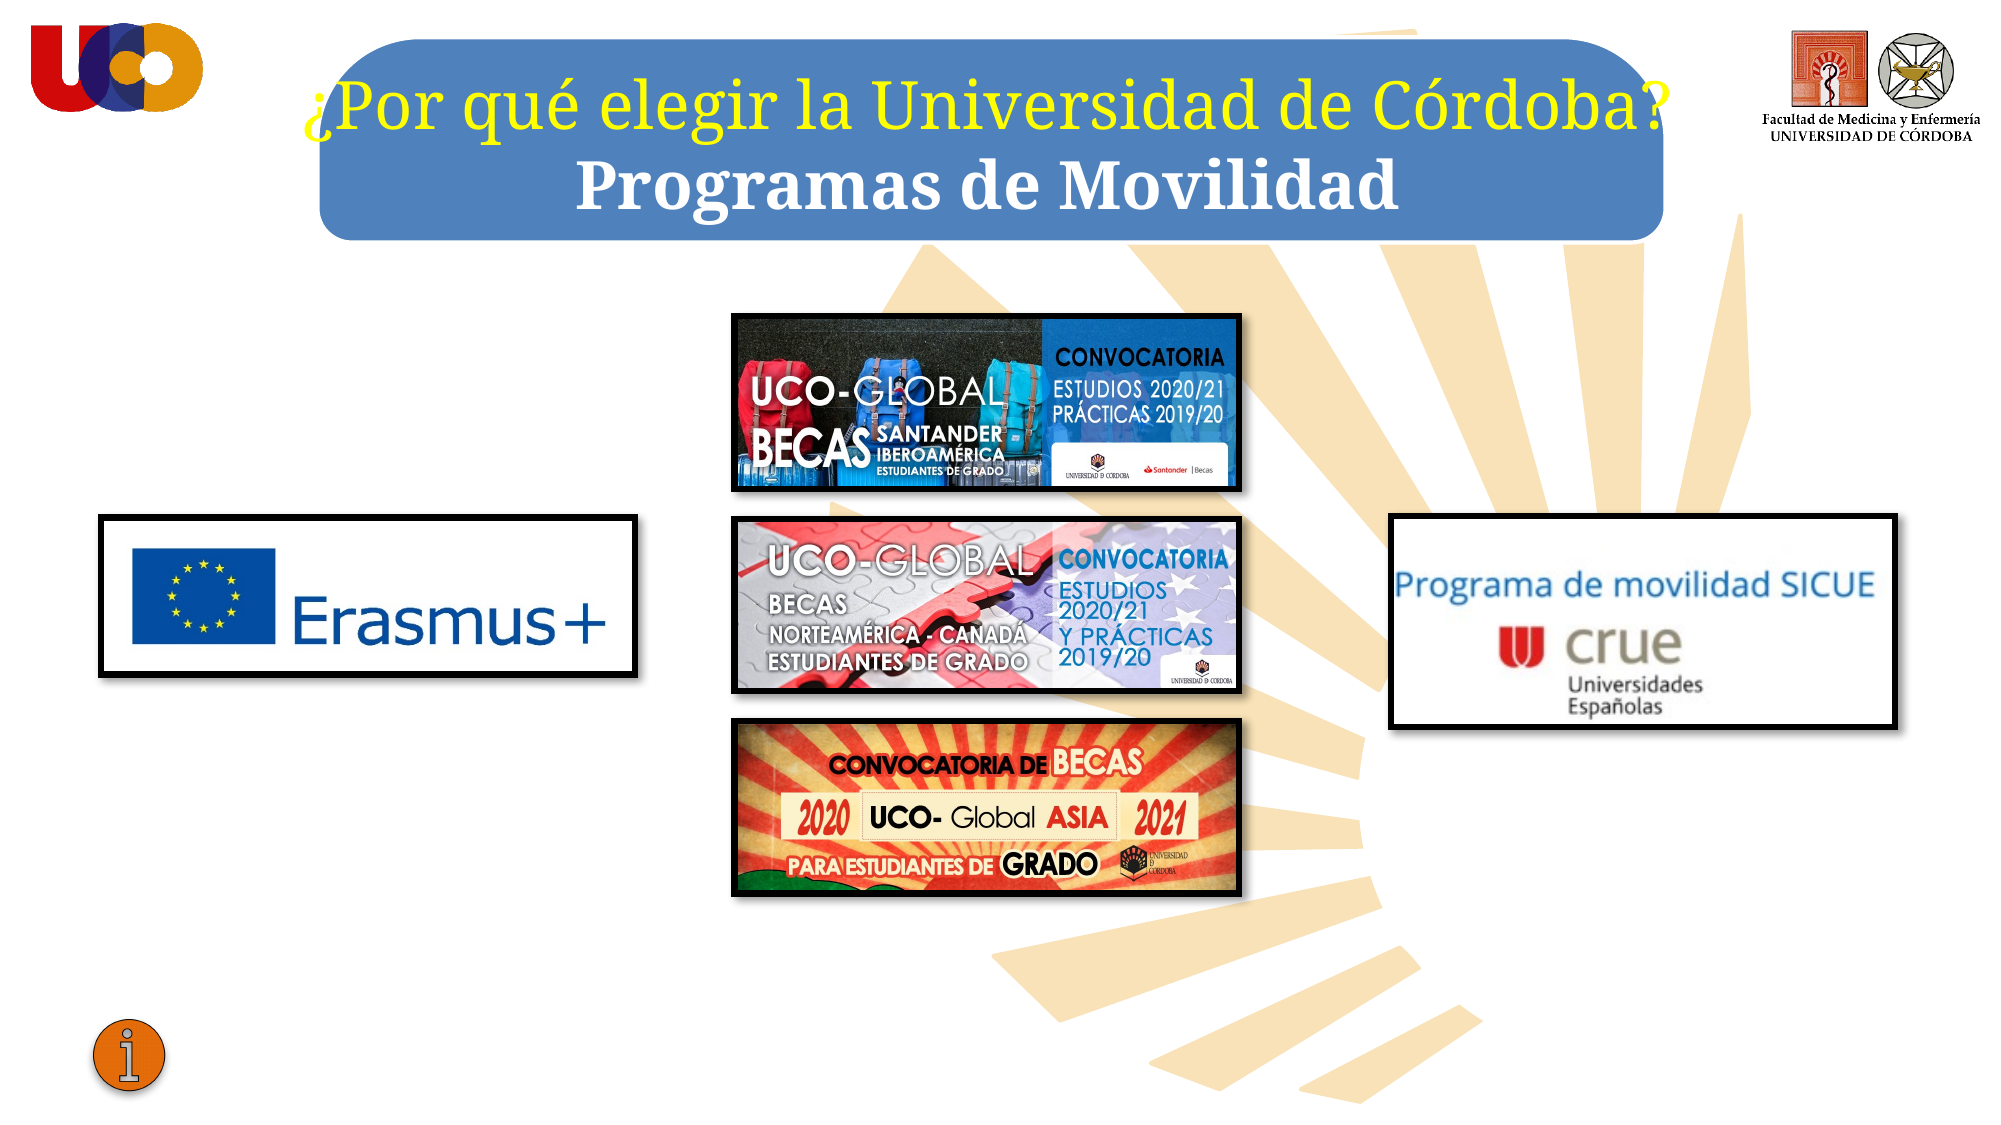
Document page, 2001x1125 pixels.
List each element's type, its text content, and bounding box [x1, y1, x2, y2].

picture [84, 1010, 174, 1100]
picture [737, 521, 1237, 689]
text_box ¿Por qué elegir la Universidad de Córdoba? Programas de Movilidad [287, 15, 1689, 231]
text_box [323, 231, 1660, 245]
picture [31, 23, 203, 112]
picture [877, 467, 887, 475]
picture [1756, 23, 1990, 149]
picture [737, 723, 1237, 891]
picture [1393, 518, 1893, 725]
picture [103, 520, 633, 672]
picture [889, 466, 909, 475]
picture [737, 319, 1237, 486]
